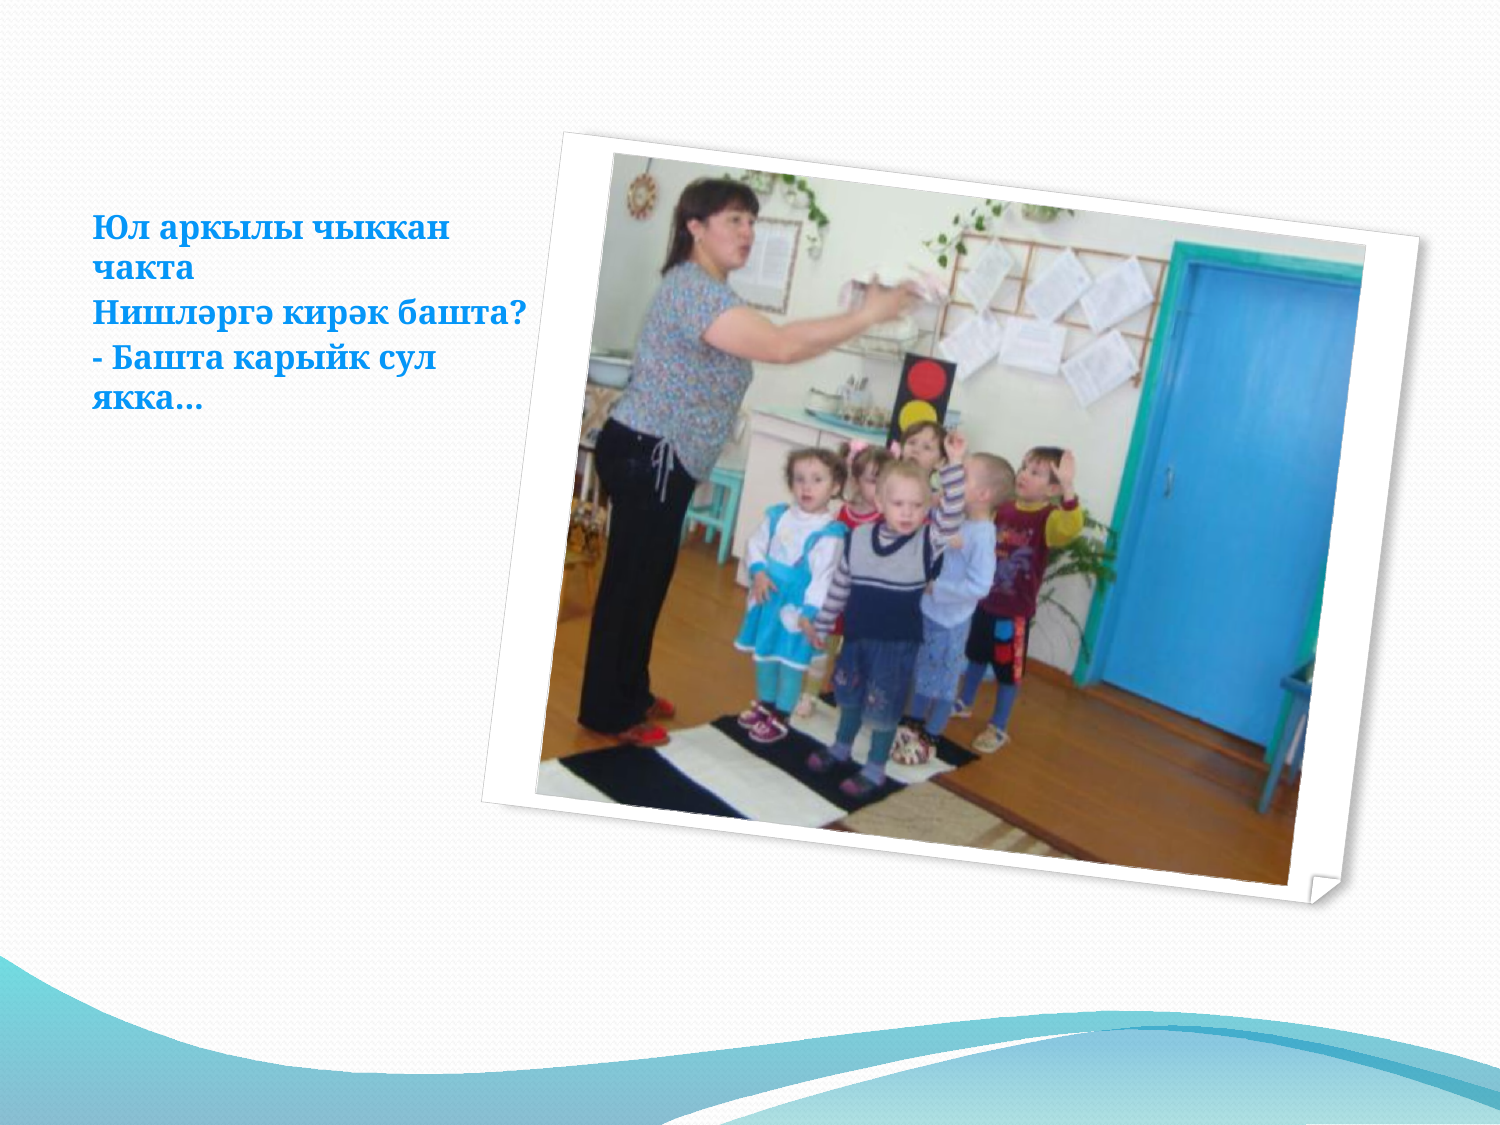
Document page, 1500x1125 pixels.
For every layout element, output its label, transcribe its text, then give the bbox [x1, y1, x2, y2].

picture [1333, 242, 1365, 503]
picture [571, 154, 1330, 842]
picture [1023, 852, 1291, 885]
list Юл аркылы чыккан чакта Нишләргә кирәк башта? - Башта карыйк сул якка... [82, 199, 539, 657]
picture [537, 559, 566, 796]
